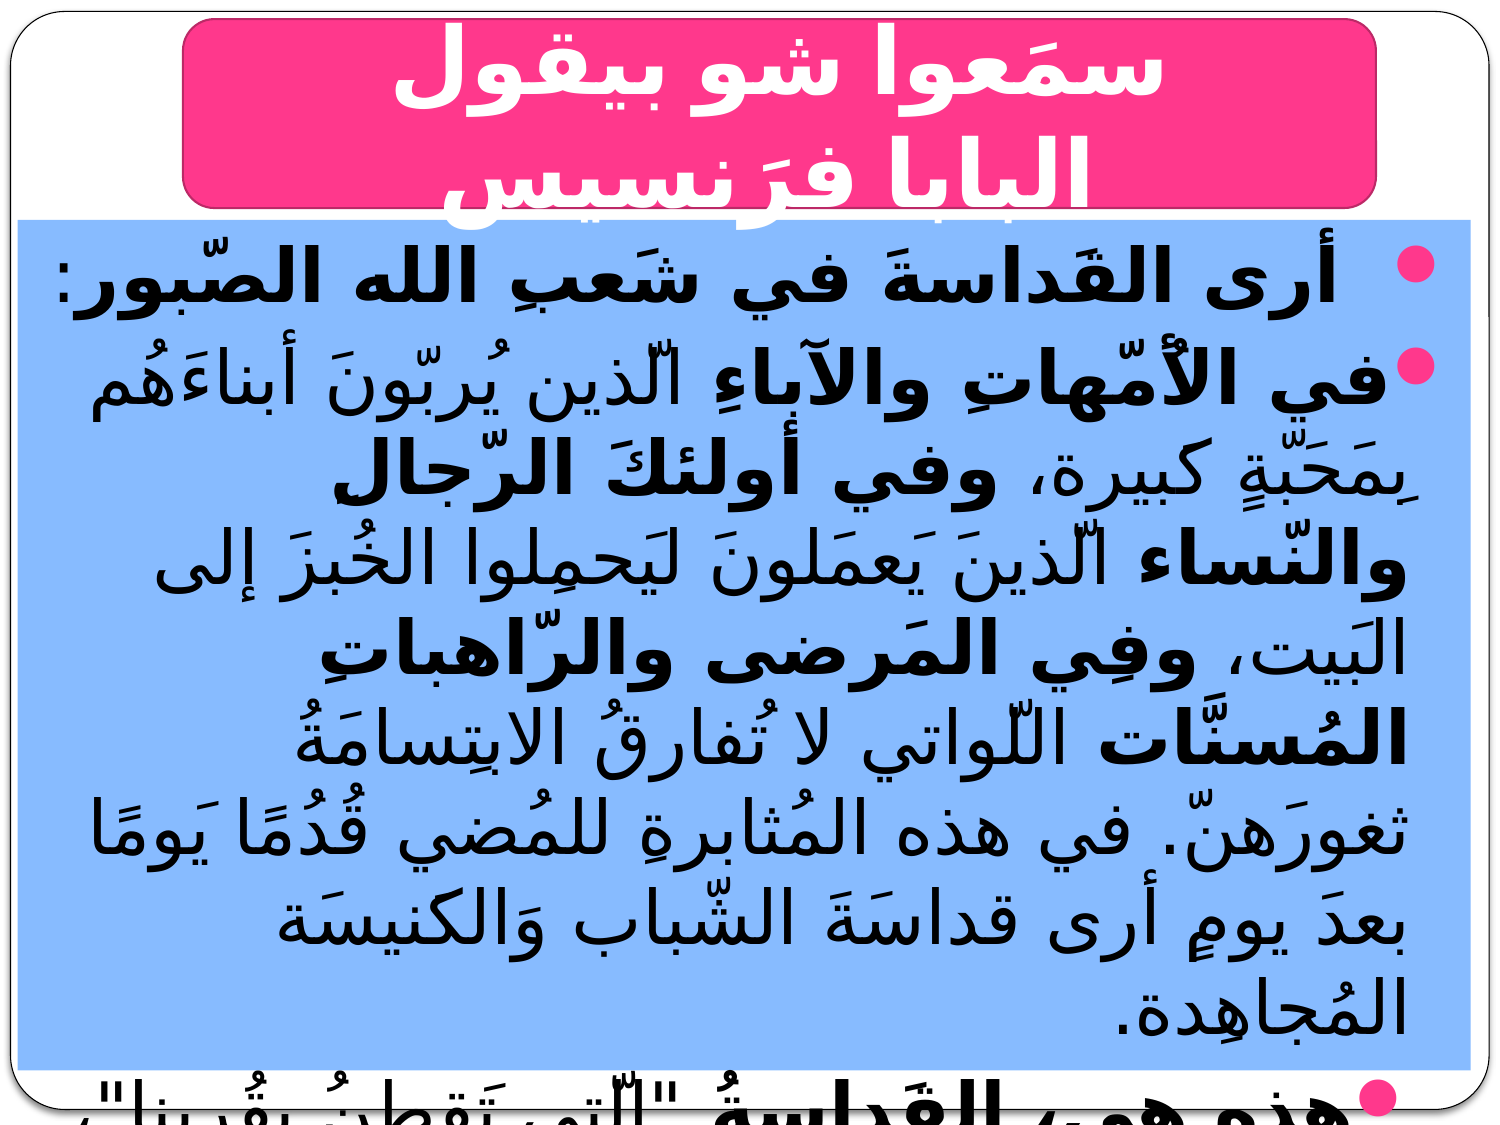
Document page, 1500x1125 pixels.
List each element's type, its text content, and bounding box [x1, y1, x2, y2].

text_box سمَعوا شو بيقول البابا فرَنسيس [181, 18, 1378, 210]
list أرى القَداسةَ في شَعبِ الله الصّبور: في الأُمّهاتِ والآباءِ الّذين يُربّونَ أبناءَهُم بِمَحَبّةٍ كَبيرة، وفي أولئكَ الرّجالِ والنّساء الّذينَ يَعمَلونَ ليَحمِلوا الخُبزَ إلى البَيت، وفِي المَرضى والرّاهباتِ المُسنَّات اللّواتي لا تُفارقُ الابتِسامَةُ ثغورَهنّ. في هذه المُثابرةِ للمُضي قُدُمًا يَومًا بعدَ يومٍ أرى قداسَةَ الشّباب وَالكَنيسَة المُجاهِدة. هذِه هِي، القَداسةُ "الّتي تَقطنُ بقُربِنا"، قَداسةَ الّذينَ يَعيشونَ بِقُربِنا وهُم انعكاسٌ لحُضورِ الله، أو إن أردنا استِعمال تعبيرٍ آخر، "الطّبقة المُتوسِّطة للقداسَة" [17, 219, 1471, 1071]
